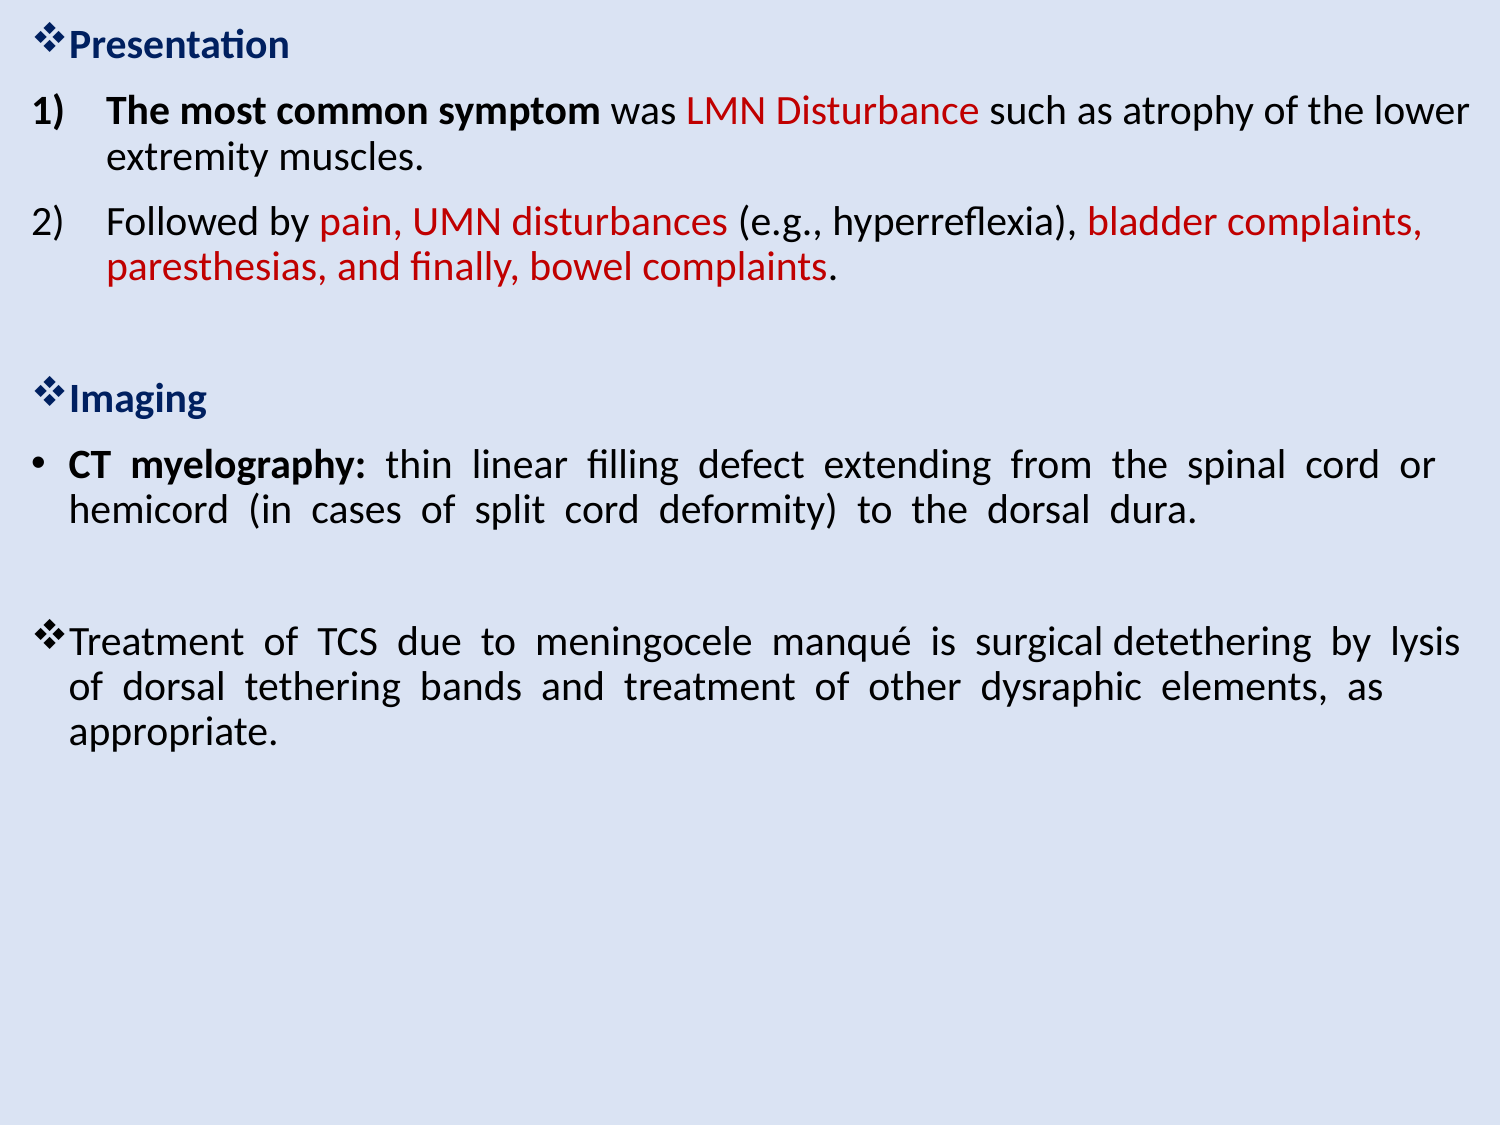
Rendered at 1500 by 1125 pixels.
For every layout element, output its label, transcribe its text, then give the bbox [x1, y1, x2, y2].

list Presentation The most common symptom was LMN Disturbance such as atrophy of the lower extremity muscles. Followed by pain, UMN disturbances (e.g., hyperreflexia), bladder complaints, paresthesias, and finally, bowel complaints. Imaging CT myelography: thin linear filling defect extending from the spinal cord or hemicord (in cases of split cord deformity) to the dorsal dura. Treatment of TCS due to meningocele manqué is surgical detethering by lysis of dorsal tethering bands and treatment of other dysraphic elements, as appropriate. [16, 15, 1487, 1110]
